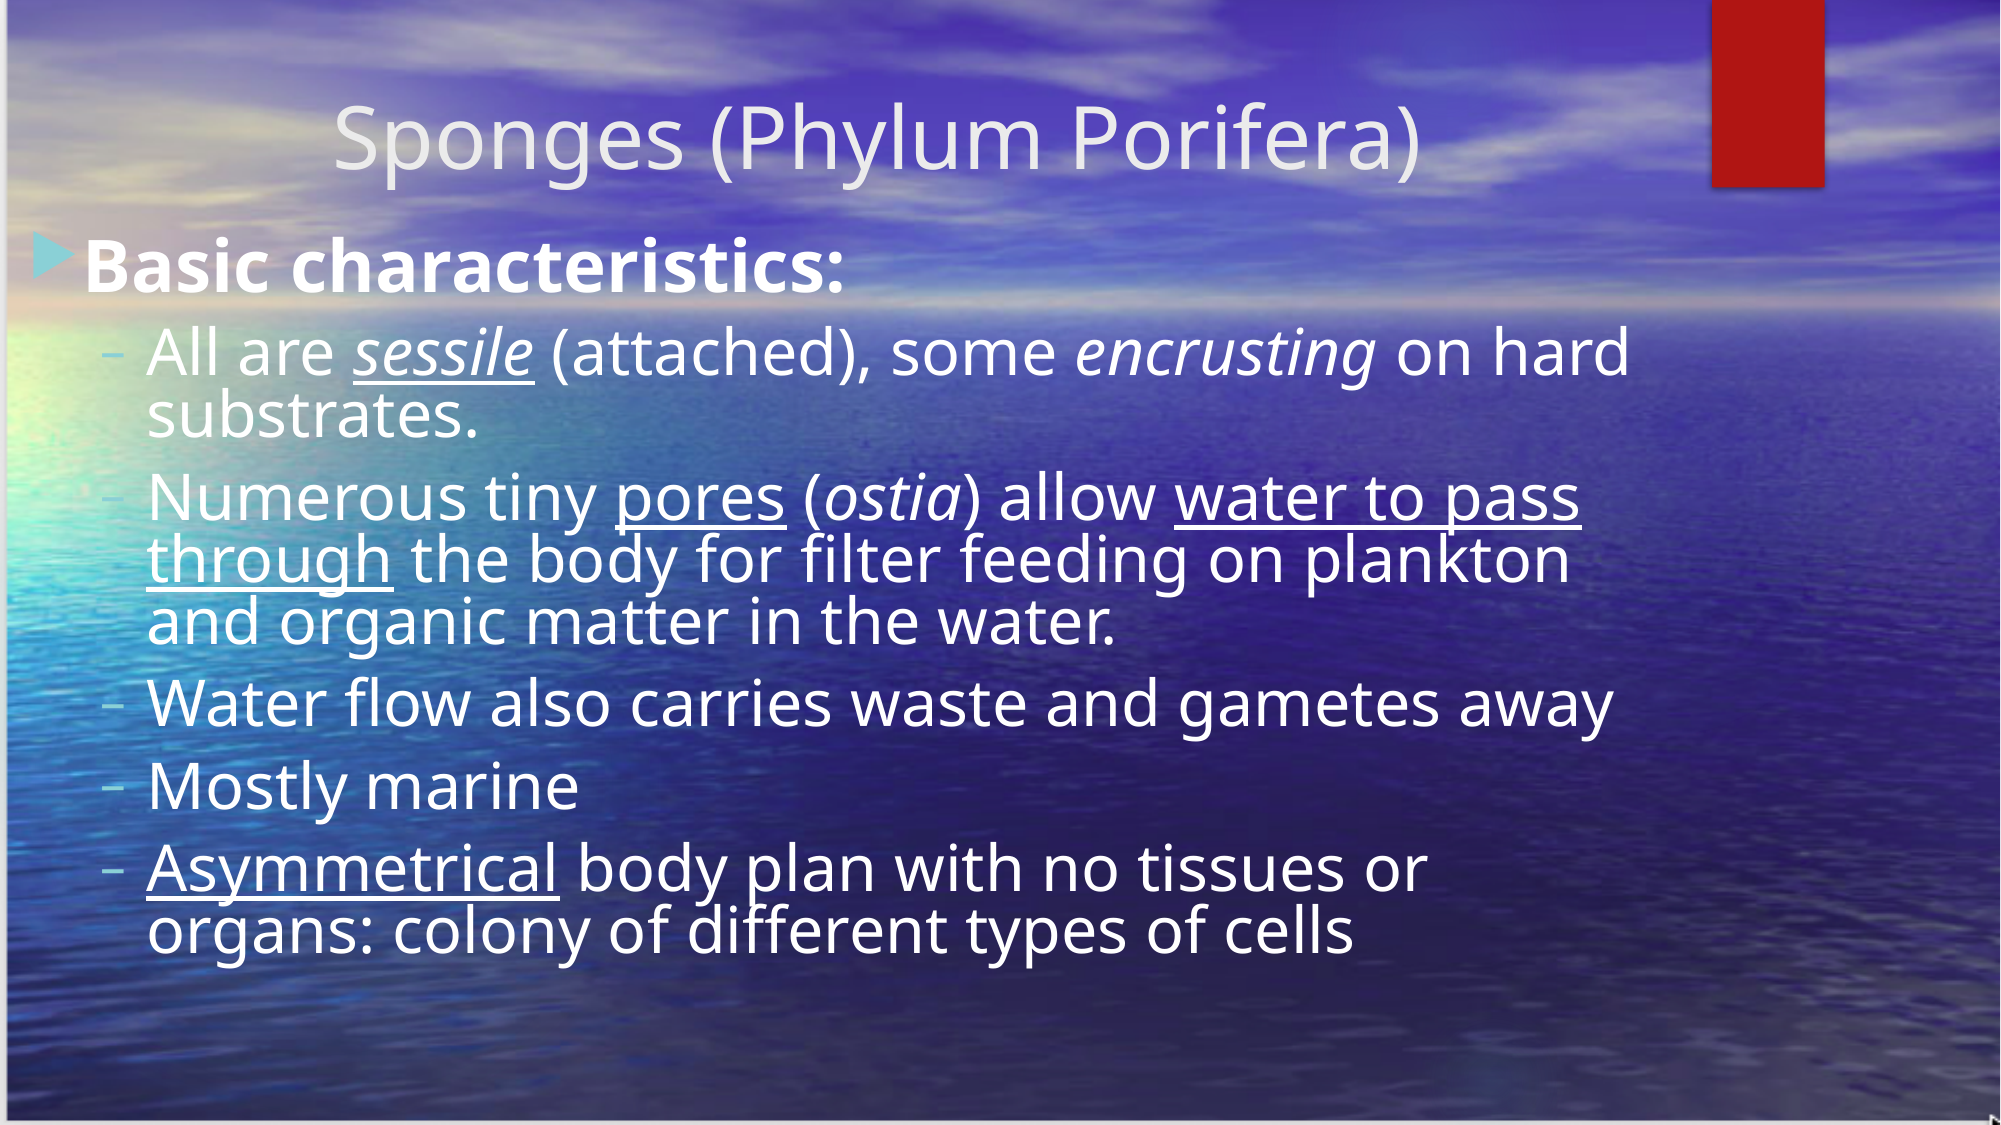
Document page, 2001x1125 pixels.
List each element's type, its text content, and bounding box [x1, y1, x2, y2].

picture [0, 0, 2001, 1125]
title Sponges (Phylum Porifera) [106, 74, 1649, 228]
list Basic characteristics: All are sessile (attached), some encrusting on hard substrates. Numerous tiny pores (ostia) allow water to pass through the body for filter feeding on plankton and organic matter in the water. Water flow also carries waste and gametes away Mostly marine Asymmetrical body plan with no tissues or organs: colony of different types of cells [13, 228, 1649, 1025]
